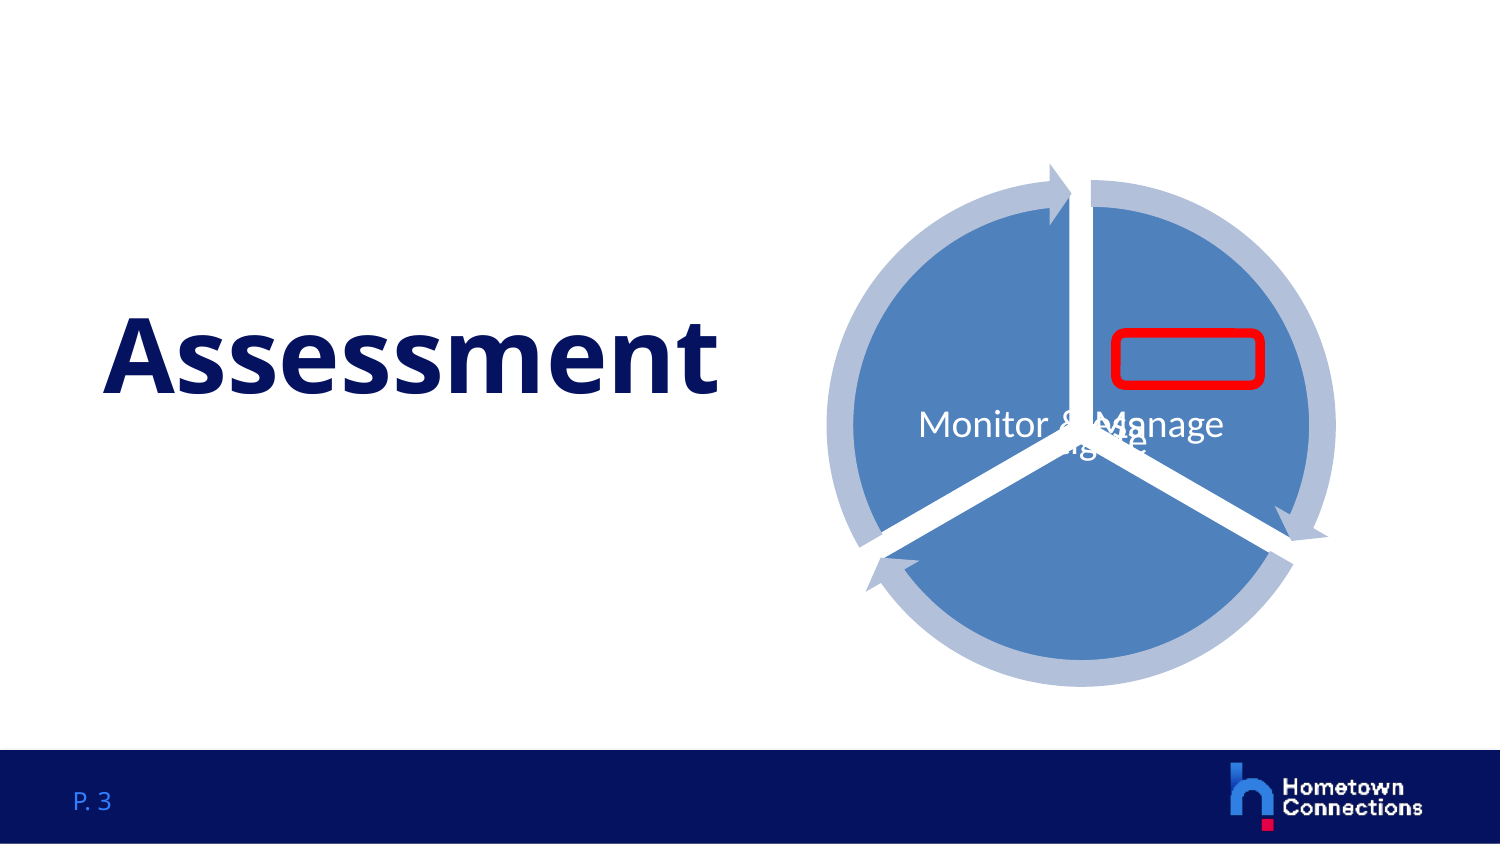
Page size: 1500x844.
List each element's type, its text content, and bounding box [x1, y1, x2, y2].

picture [1218, 750, 1435, 844]
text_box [749, 154, 1413, 713]
list Assessment [75, 136, 750, 725]
